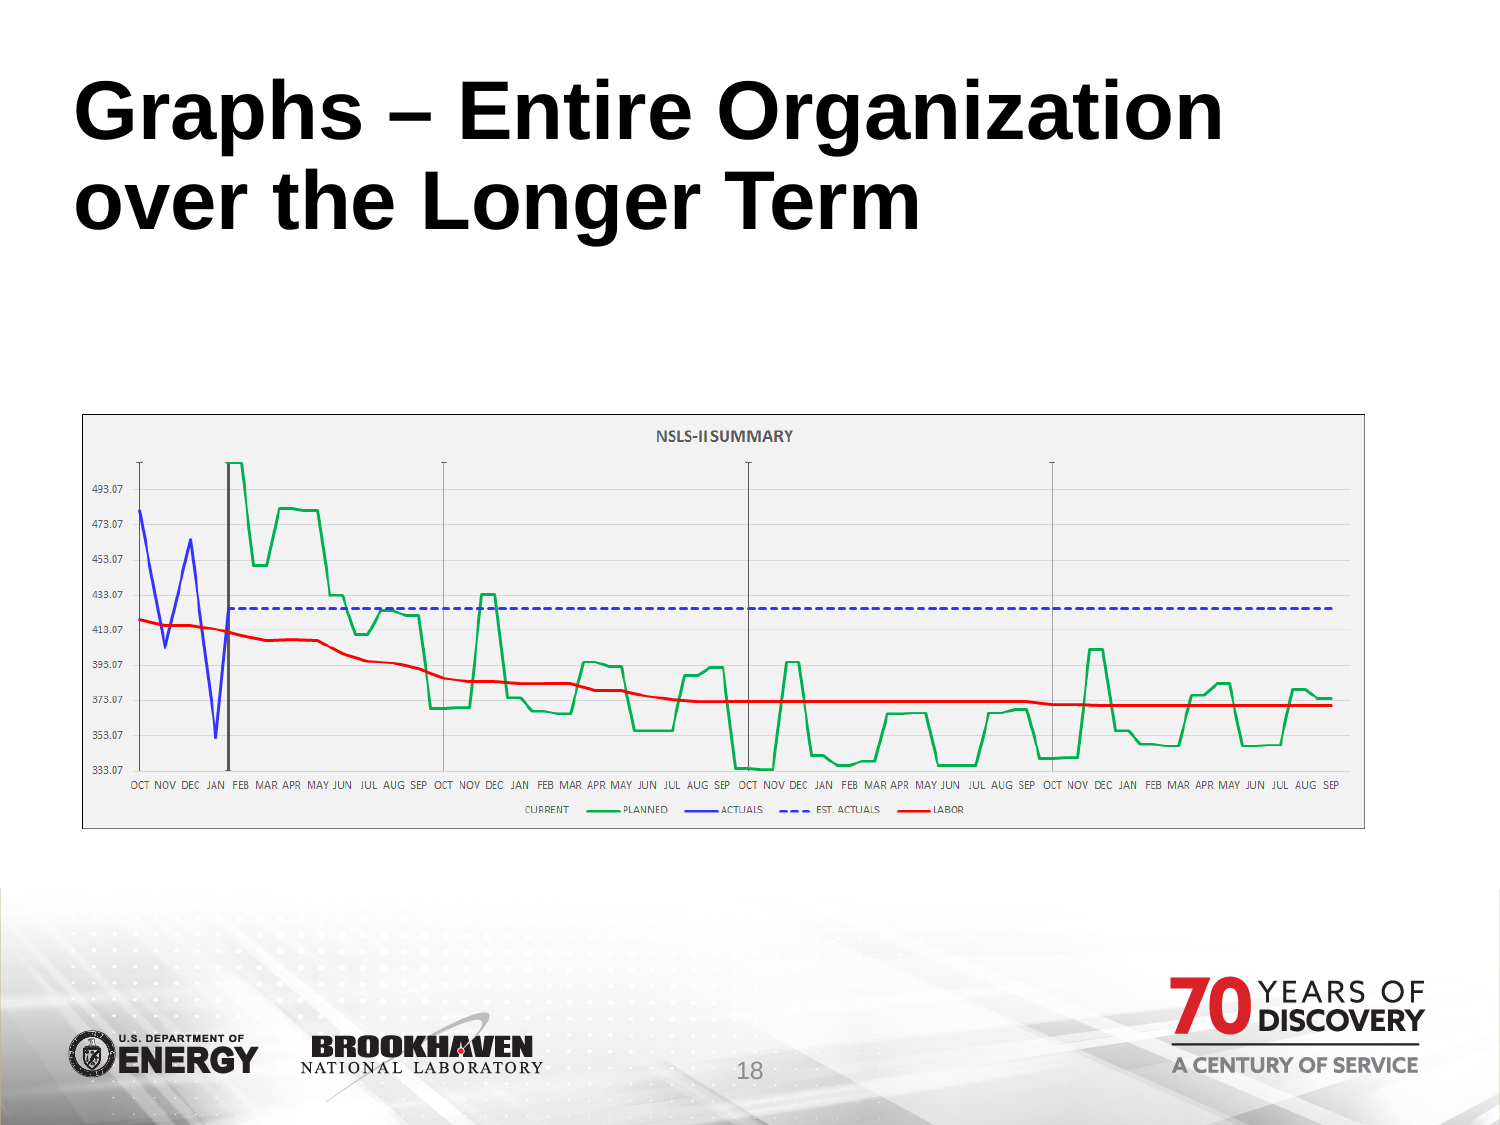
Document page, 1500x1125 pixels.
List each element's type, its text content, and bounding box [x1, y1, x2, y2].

title Graphs – Entire Organization over the Longer Term [58, 59, 1425, 278]
picture [0, 0, 1500, 1125]
slide_number 18 [581, 1039, 919, 1100]
